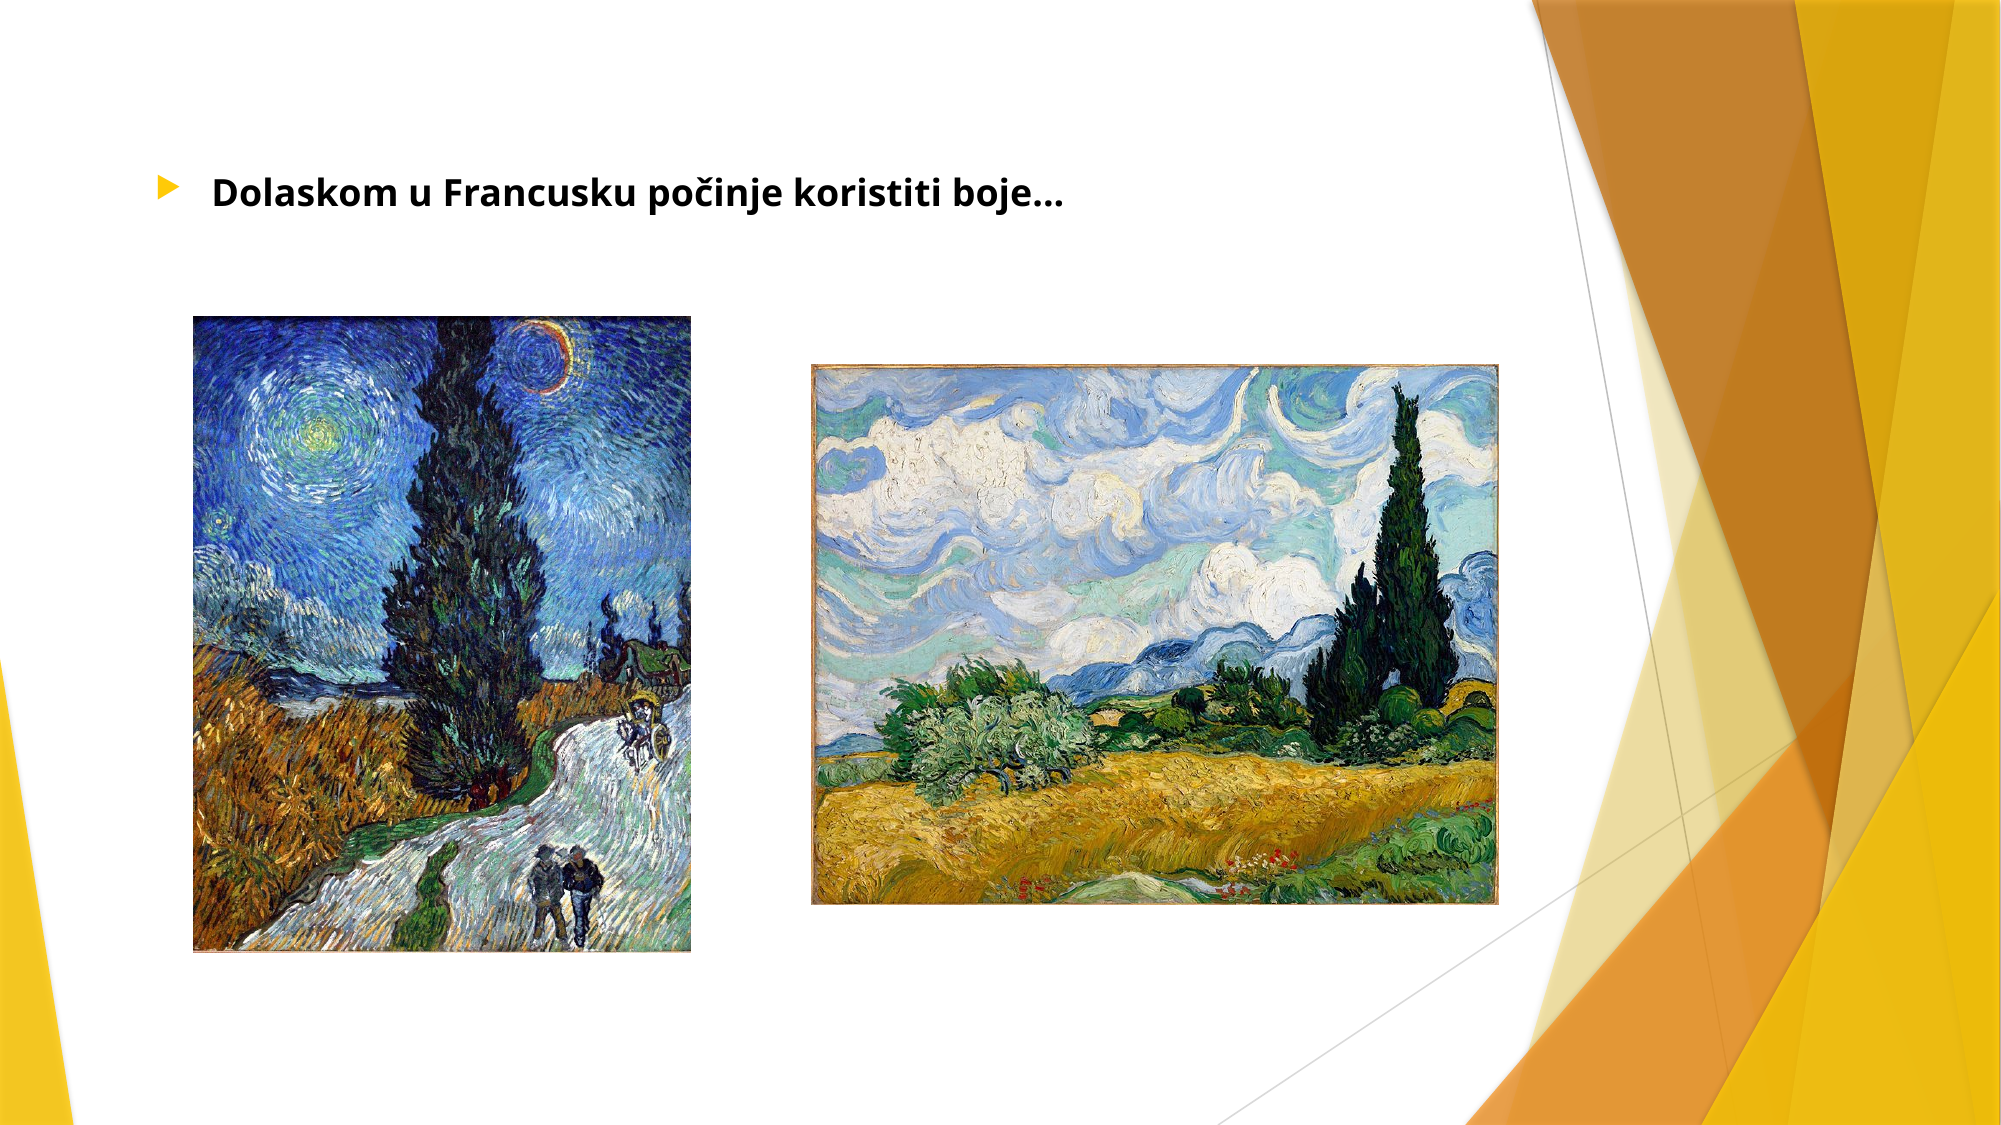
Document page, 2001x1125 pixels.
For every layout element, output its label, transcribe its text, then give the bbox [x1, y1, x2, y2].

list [811, 364, 1499, 905]
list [193, 315, 691, 954]
text_box Dolaskom u Francusku počinje koristiti boje... [140, 161, 1383, 328]
text_box [115, 136, 1405, 773]
